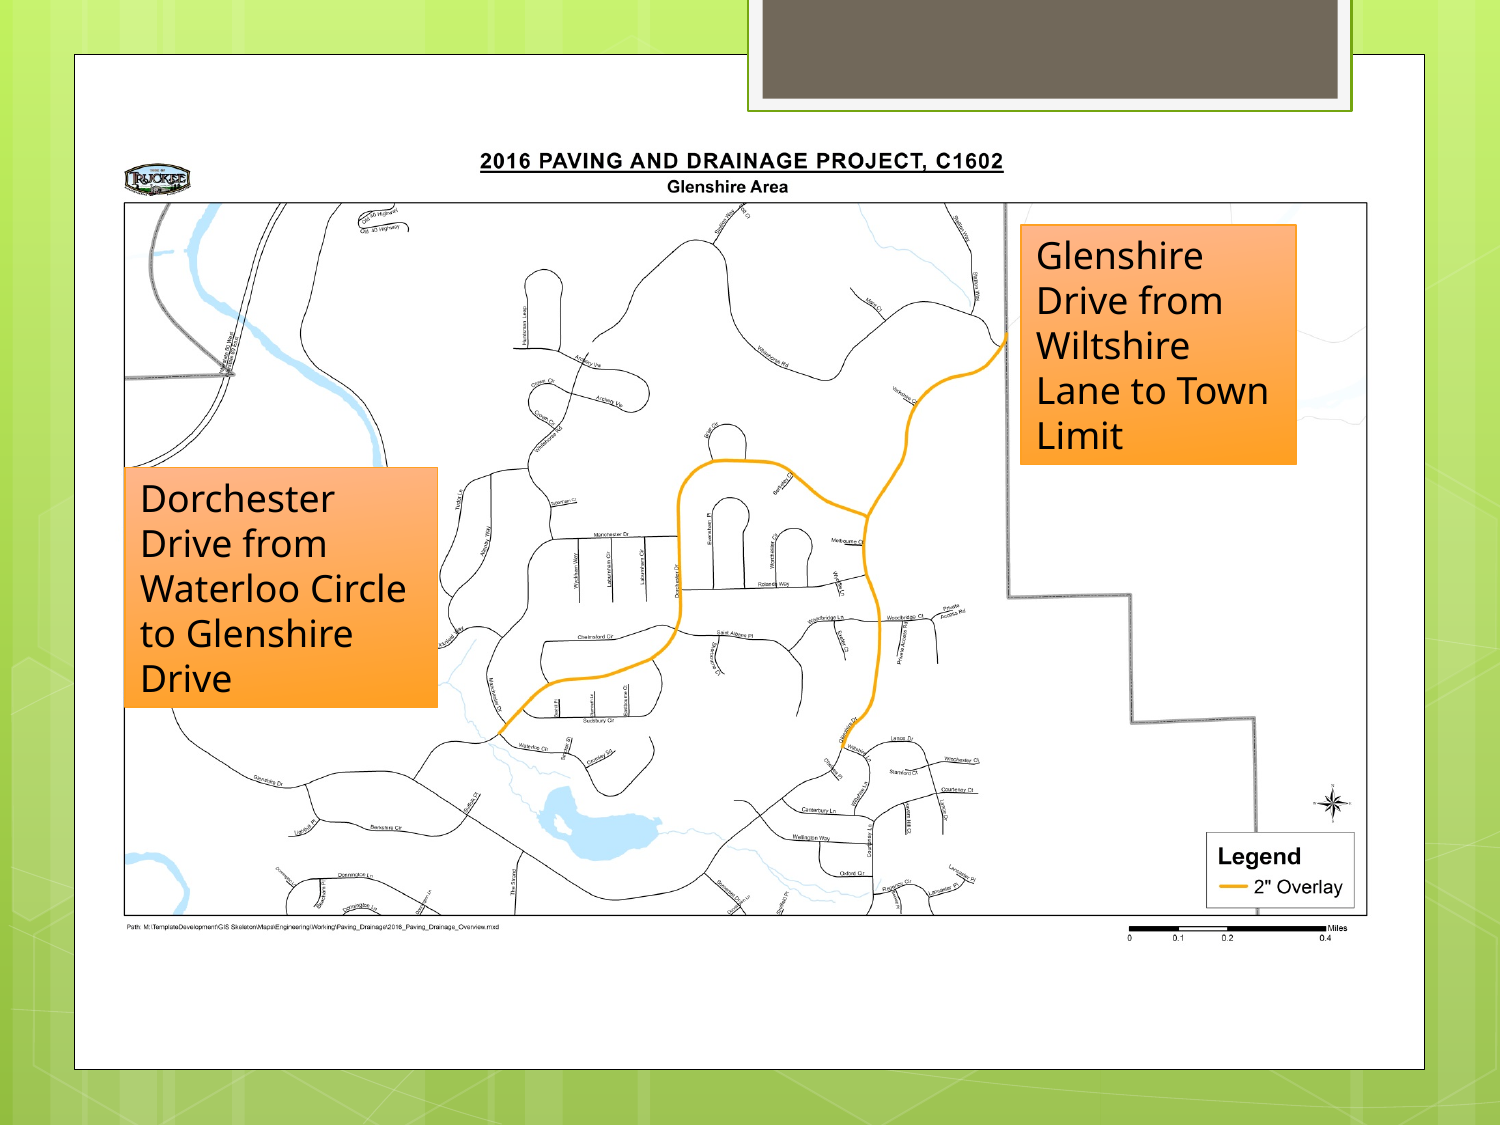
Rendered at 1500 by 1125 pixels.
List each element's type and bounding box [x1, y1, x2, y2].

picture [93, 126, 1408, 977]
